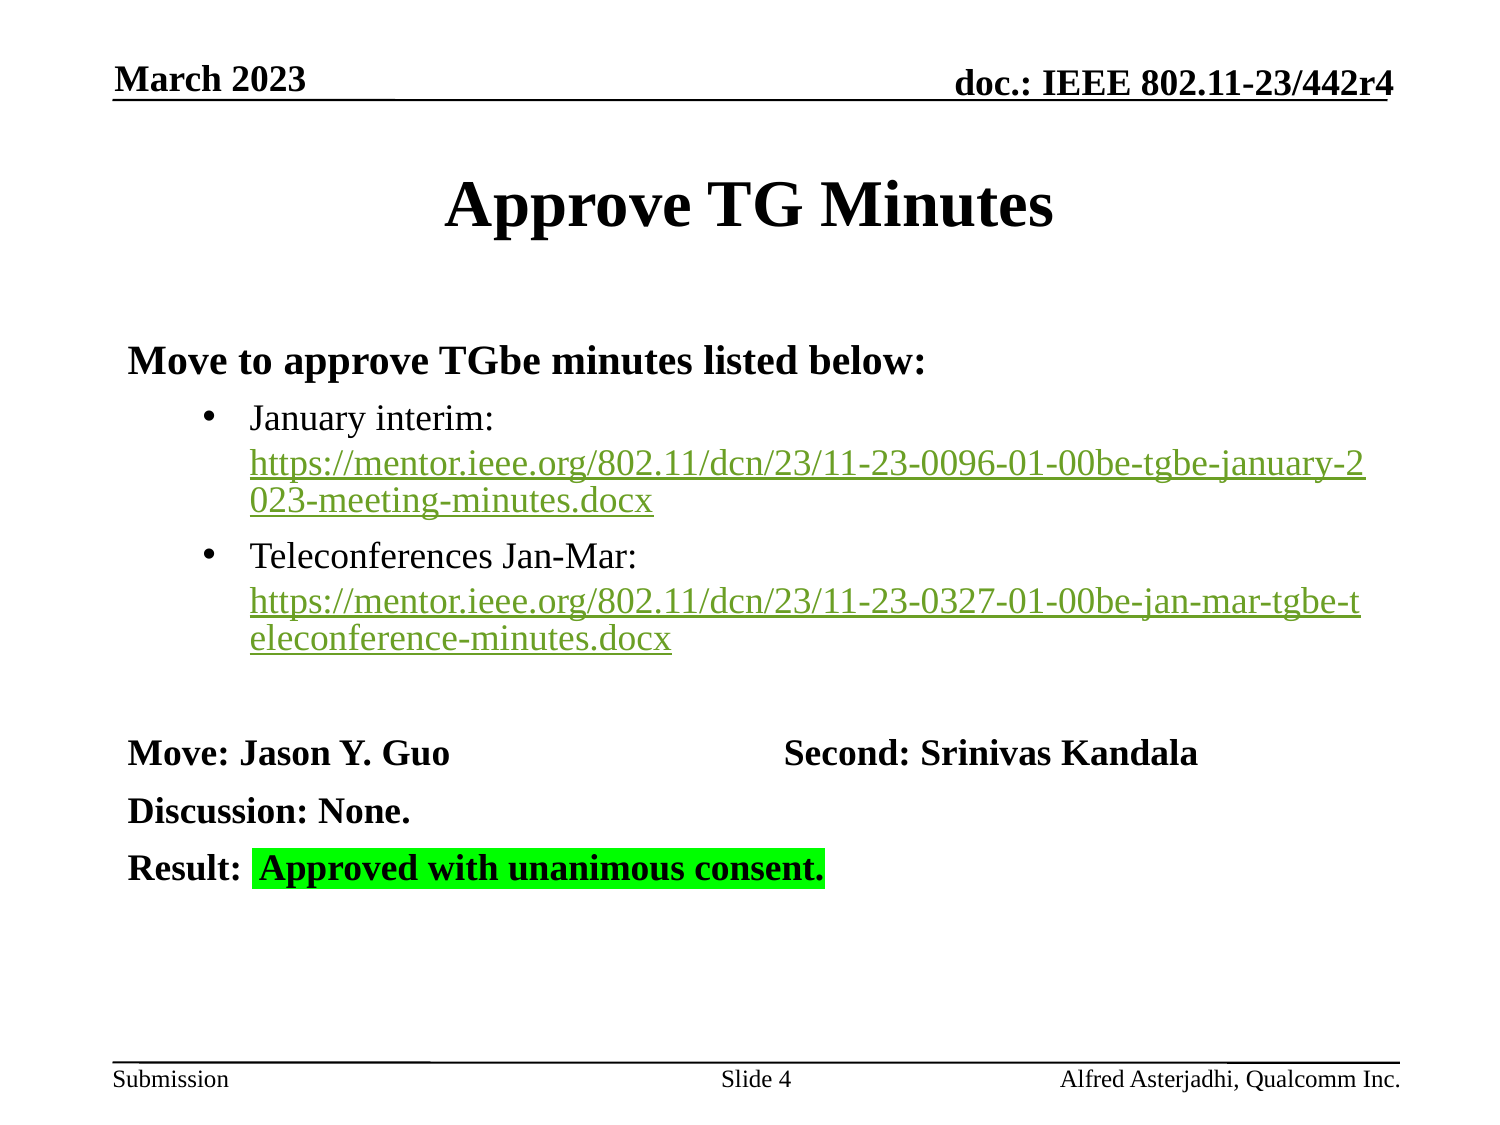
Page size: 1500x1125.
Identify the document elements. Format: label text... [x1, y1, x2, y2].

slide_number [114, 54, 423, 100]
title Approve TG Minutes [112, 112, 1388, 288]
footer Alfred Asterjadhi, Qualcomm Inc. [878, 1061, 1402, 1093]
slide_number Slide 4 [712, 1061, 800, 1123]
list Move to approve TGbe minutes listed below: January interim: https://mentor.ieee.org/802.11/dcn/23/11-23-0096-01-00be-tgbe-january-2023-meeting-minutes.docx Teleconferences Jan-Mar: https://mentor.ieee.org/802.11/dcn/23/11-23-0327-01-00be-jan-mar-tgbe-teleconference-minutes.docx Move: Jason Y. Guo Second: Srinivas Kandala Discussion: None. Result: Approved with unanimous consent. [112, 324, 1388, 1051]
